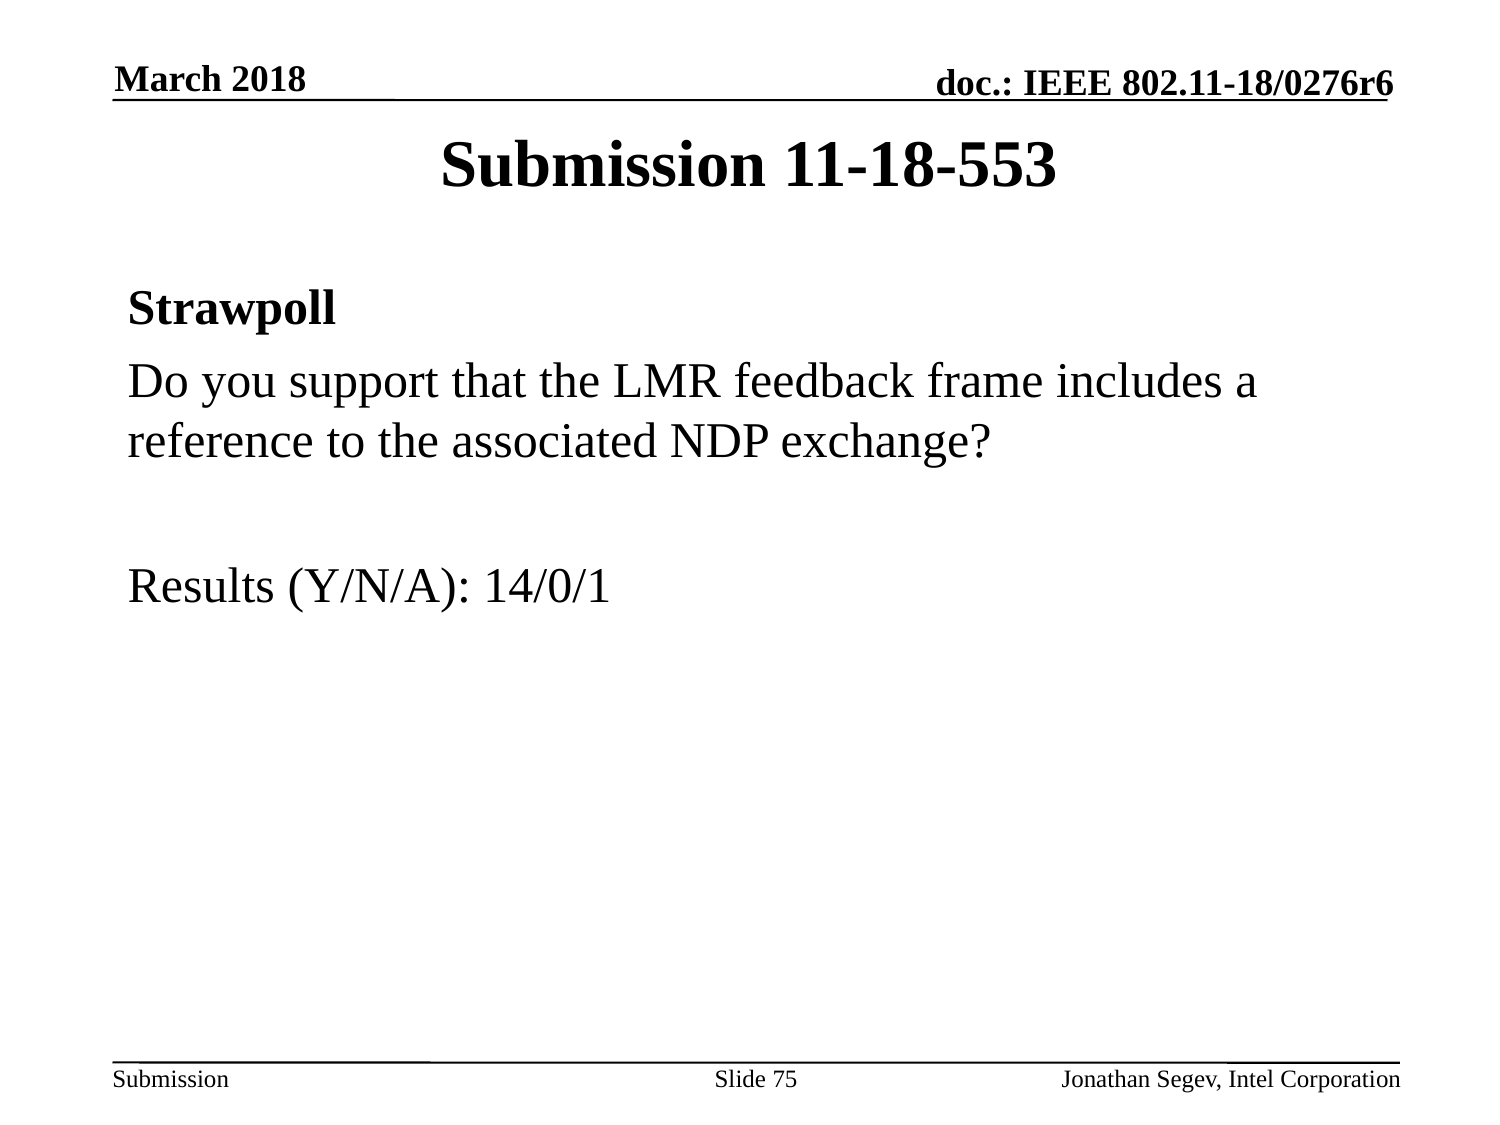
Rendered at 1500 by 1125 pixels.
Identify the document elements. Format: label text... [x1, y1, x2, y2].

title Submission 11-18-553 [112, 112, 1388, 209]
slide_number Slide 75 [712, 1061, 800, 1123]
list Strawpoll Do you support that the LMR feedback frame includes a reference to the associated NDP exchange? Results (Y/N/A): 14/0/1 [112, 266, 1388, 1000]
footer Jonathan Segev, Intel Corporation [878, 1061, 1402, 1093]
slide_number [114, 54, 423, 100]
